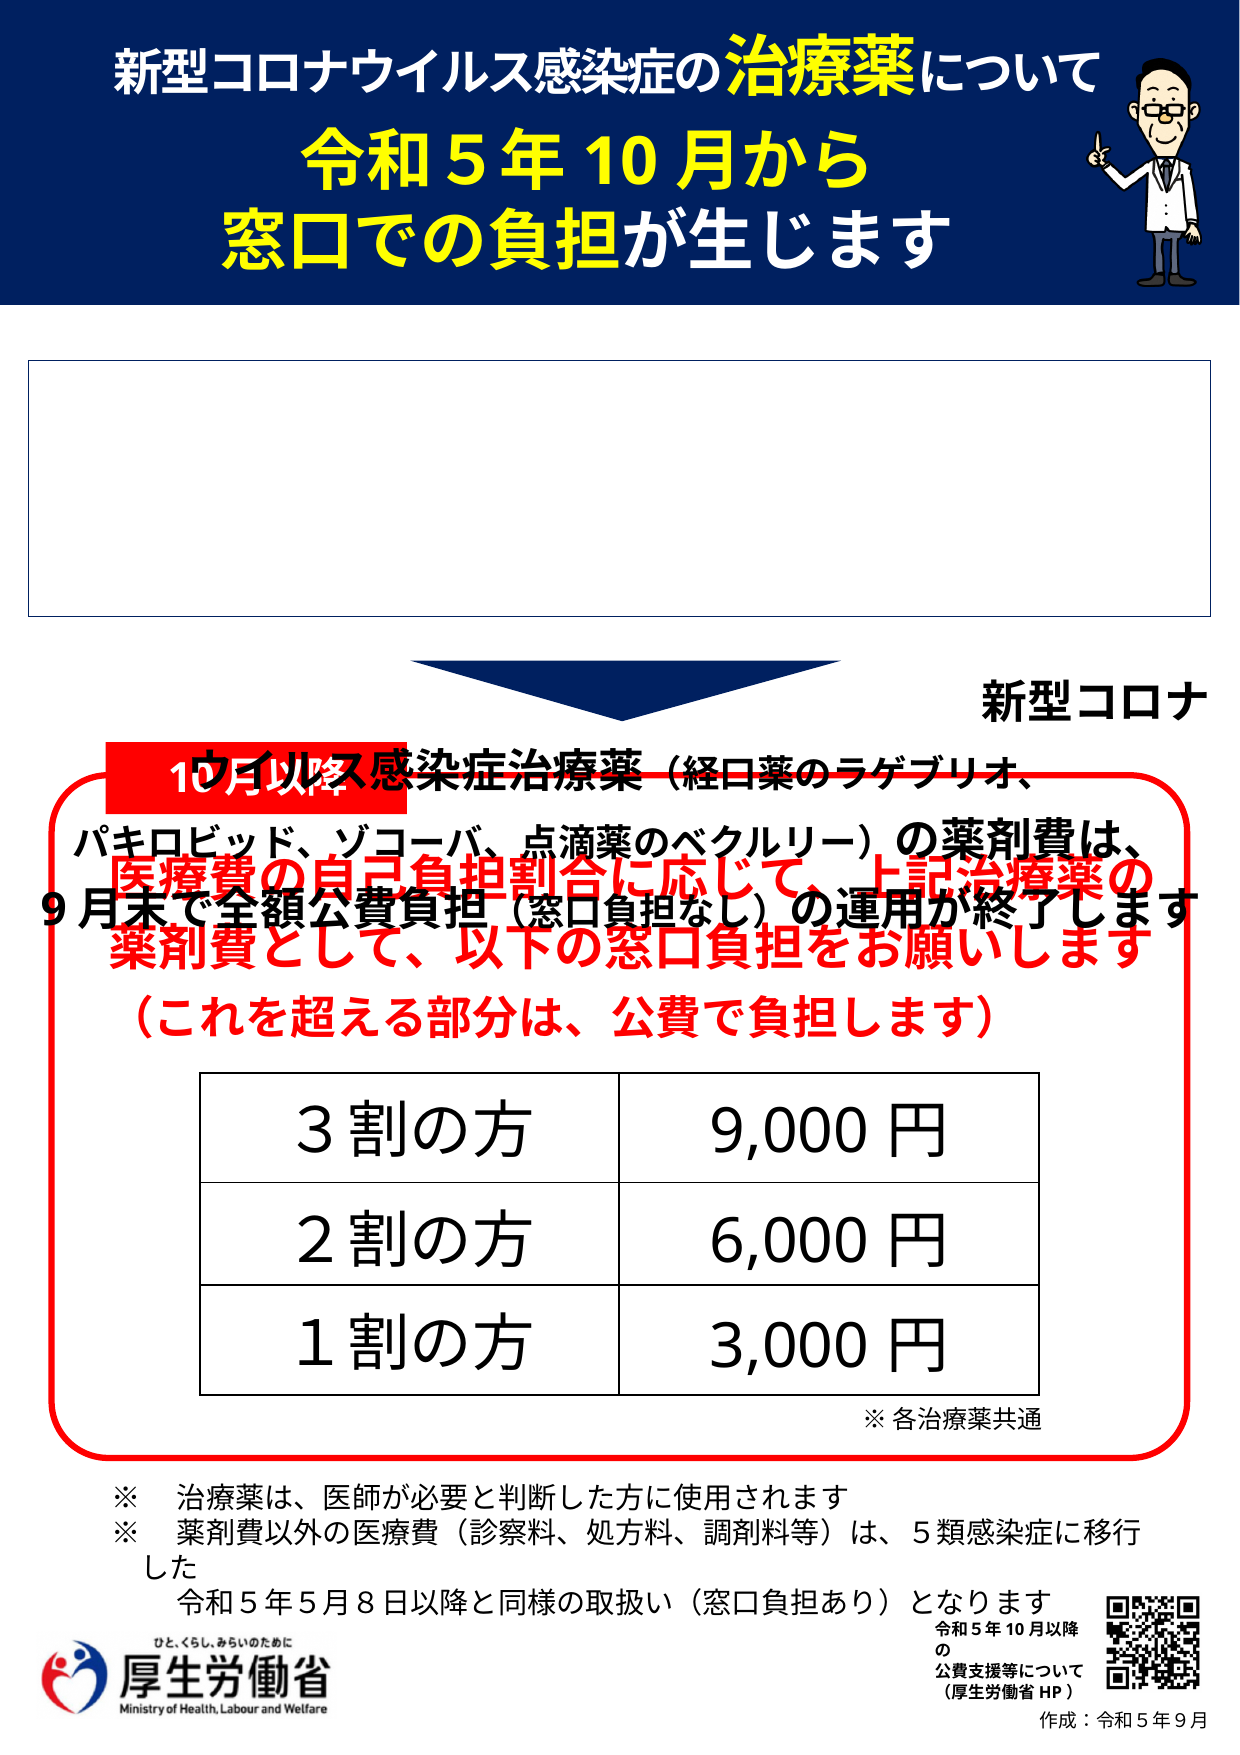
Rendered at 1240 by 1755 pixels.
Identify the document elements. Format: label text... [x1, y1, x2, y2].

text_box [49, 942, 1190, 1461]
table_header 9,000円 [620, 1074, 1038, 1182]
picture [35, 1630, 337, 1720]
table_cell ２割の方 [201, 1183, 618, 1284]
text_box 新型コロナウイルス感染症治療薬（経口薬のラゲブリオ、 パキロビッド、ゾコーバ、点滴薬のベクルリー）の薬剤費は、 9月末で全額公費負担（窓口負担なし）の運用が終了します [11, 308, 1231, 942]
text_box 令和５年10月から 窓口での負担が生じます [101, 112, 1075, 160]
picture [1085, 58, 1202, 287]
text_box [0, 0, 1240, 307]
text_box 医療費の自己負担割合に応じて、上記治療薬の 薬剤費として、以下の窓口負担をお願いします （これを超える部分は、公費で負担します） [93, 942, 1179, 1052]
table_cell 6,000円 [620, 1183, 1038, 1284]
text_box 令和５年10月以降の 公費支援等について （厚生労働省HP） [918, 1627, 1097, 1679]
text_box ※各治療薬共通 [847, 1396, 1069, 1442]
text_box [11, 160, 1233, 304]
text_box 新型コロナウイルス感染症の治療薬について [74, 34, 1146, 93]
table_cell 3,000円 [620, 1286, 1038, 1394]
table_cell １割の方 [201, 1286, 618, 1394]
text_box ※ 治療薬は、医師が必要と判断した方に使用されます ※ 薬剤費以外の医療費（診察料、処方料、調剤料等）は、５類感染症に移行した 令和５年５月８日以降と同様の取扱い（窓口負担あり）となります [96, 1471, 1179, 1627]
table_header ３割の方 [201, 1074, 618, 1182]
picture [1102, 1592, 1202, 1693]
text_box 作成：令和５年９月 [1030, 1706, 1218, 1732]
